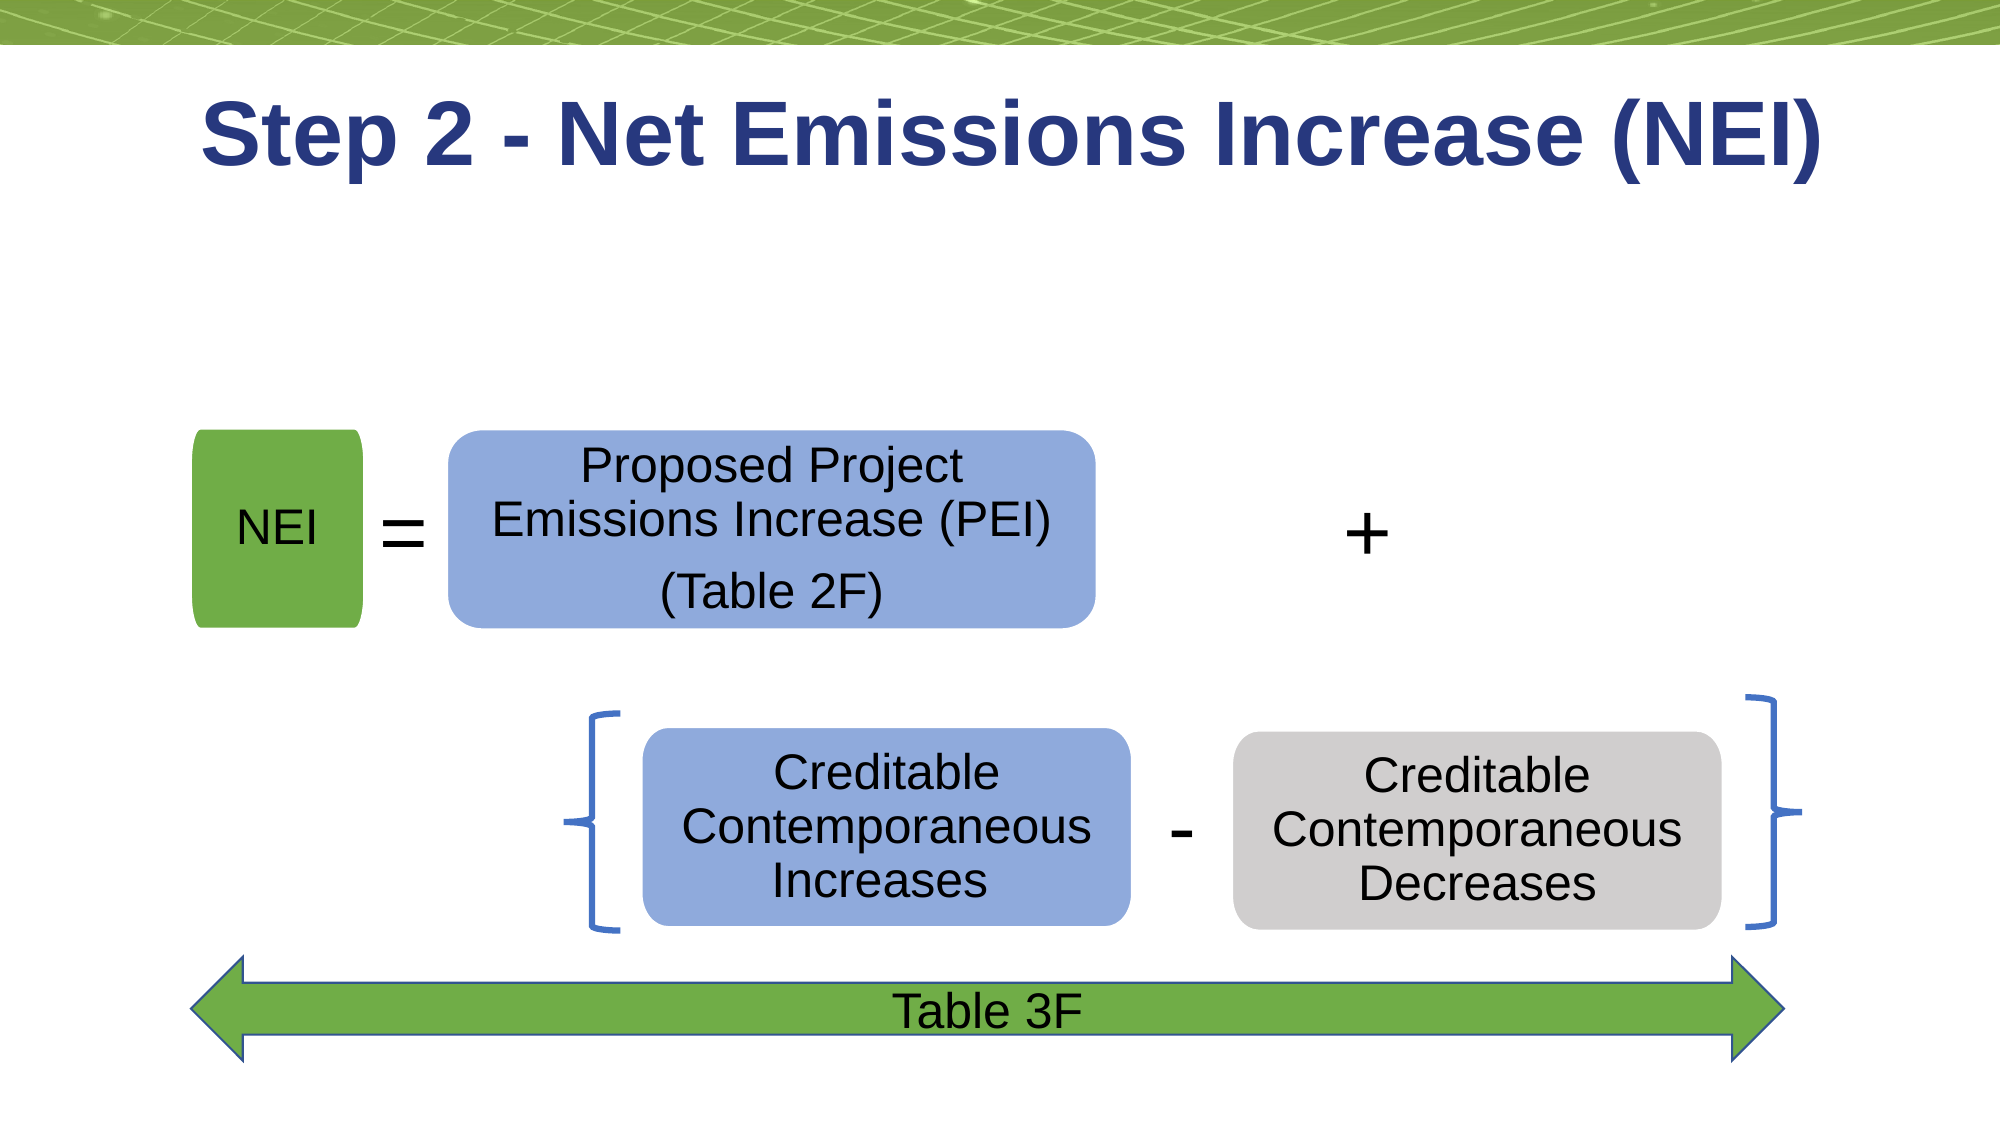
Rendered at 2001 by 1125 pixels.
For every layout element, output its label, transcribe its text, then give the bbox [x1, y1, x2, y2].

text_box Proposed Project Emissions Increase (PEI) (Table 2F) [446, 428, 1098, 631]
text_box [563, 711, 621, 933]
title Step 2 - Net Emissions Increase (NEI) [185, 74, 1879, 198]
text_box Creditable Contemporaneous Increases [640, 725, 1134, 929]
text_box + [1317, 470, 1418, 586]
text_box - [1132, 765, 1231, 881]
text_box [1745, 695, 1803, 929]
text_box = [354, 470, 446, 586]
picture [0, 0, 2000, 45]
text_box Creditable Contemporaneous Decreases [1231, 729, 1724, 932]
text_box NEI [189, 427, 366, 630]
text_box Table 3F [189, 954, 1786, 1064]
